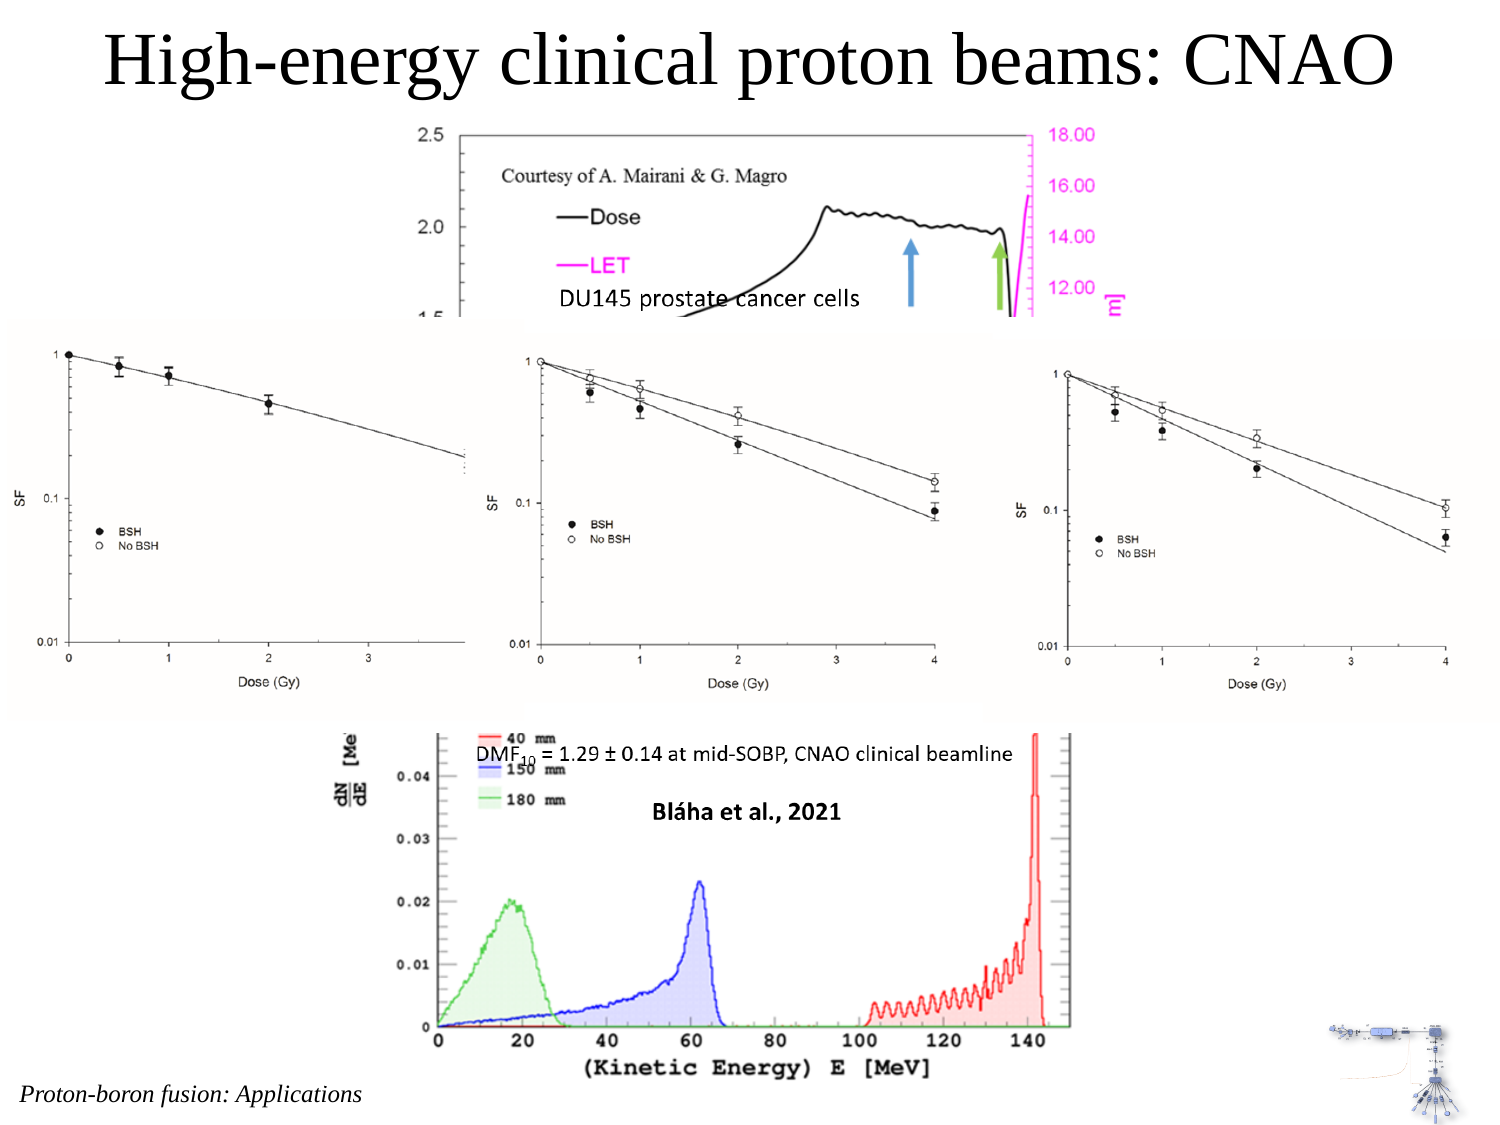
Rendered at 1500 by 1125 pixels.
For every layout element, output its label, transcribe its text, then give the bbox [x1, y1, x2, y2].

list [325, 843, 1166, 1086]
title High-energy clinical proton beams: CNAO [3, 32, 1497, 89]
picture [7, 115, 1500, 843]
